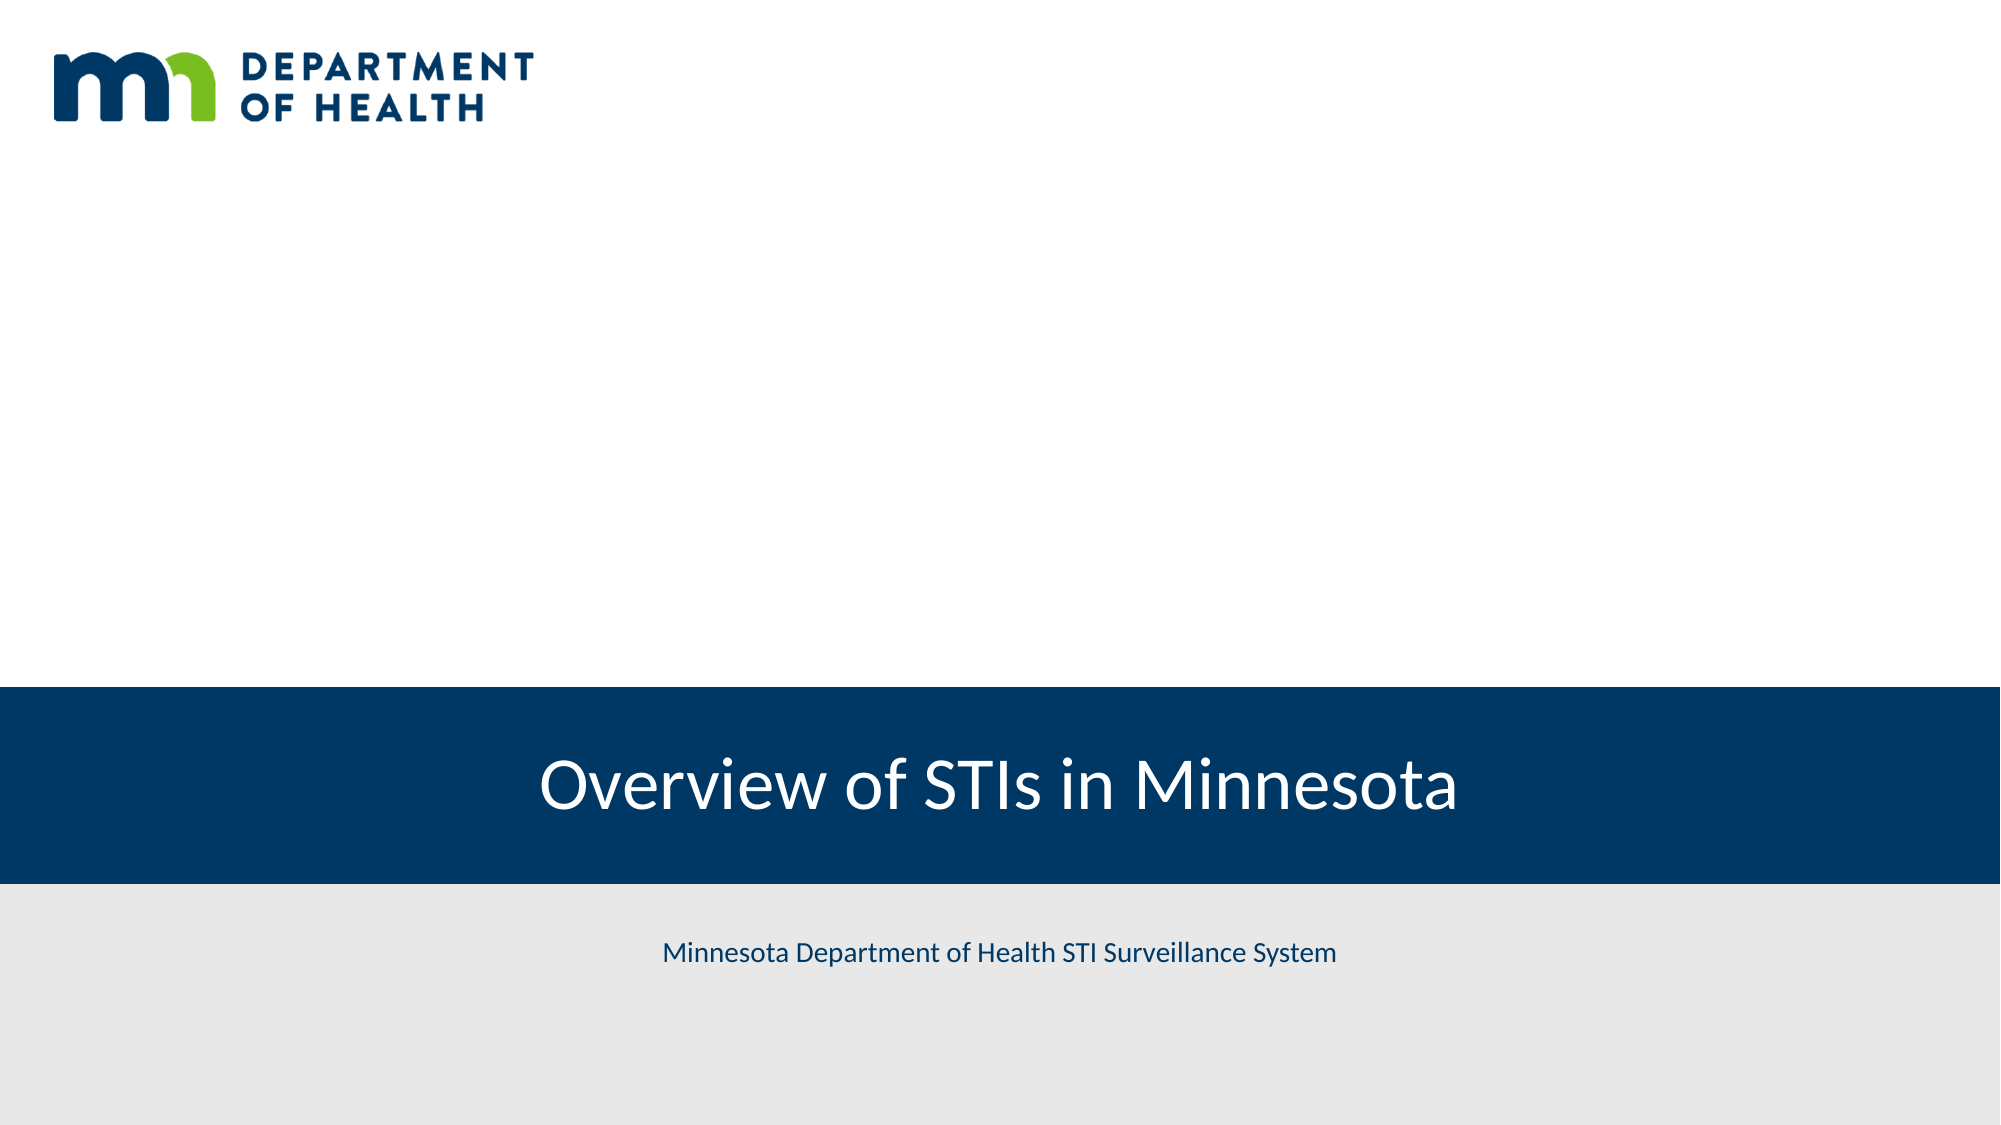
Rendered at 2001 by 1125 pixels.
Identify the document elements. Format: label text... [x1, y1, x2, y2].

picture [54, 52, 542, 122]
list Minnesota Department of Health STI Surveillance System [459, 925, 1541, 999]
title Overview of STIs in Minnesota [0, 687, 2000, 884]
